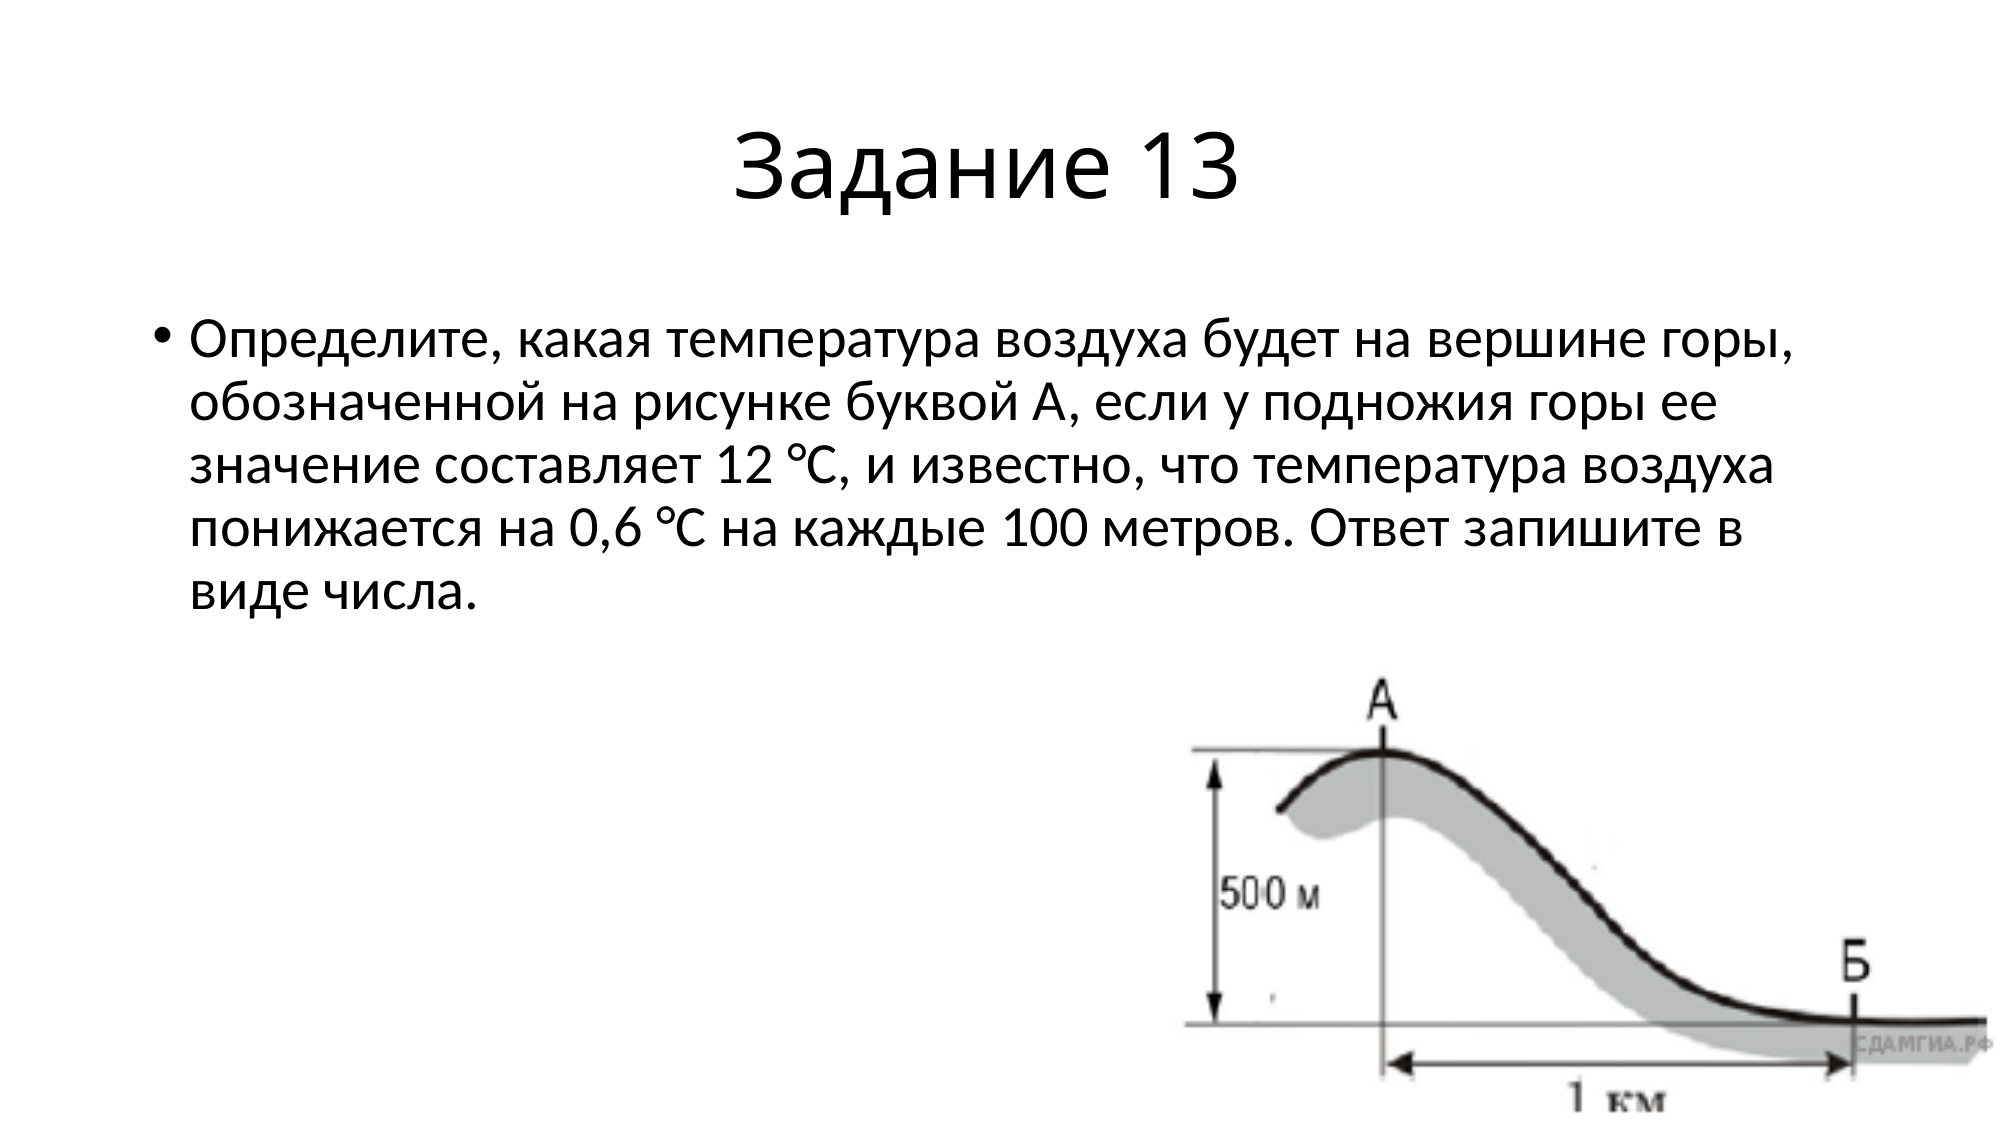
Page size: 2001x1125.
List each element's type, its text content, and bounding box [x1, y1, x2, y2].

title Задание 13 [137, 59, 1863, 278]
list Определите, какая температура воздуха будет на вершине горы, обозначенной на рисунке буквой А, если у подножия горы ее значение составляет 12 °C, и известно, что температура воздуха понижается на 0,6 °C на каждые 100 метров. Ответ запишите в виде числа. [137, 299, 1863, 1014]
picture [1153, 662, 2000, 1125]
